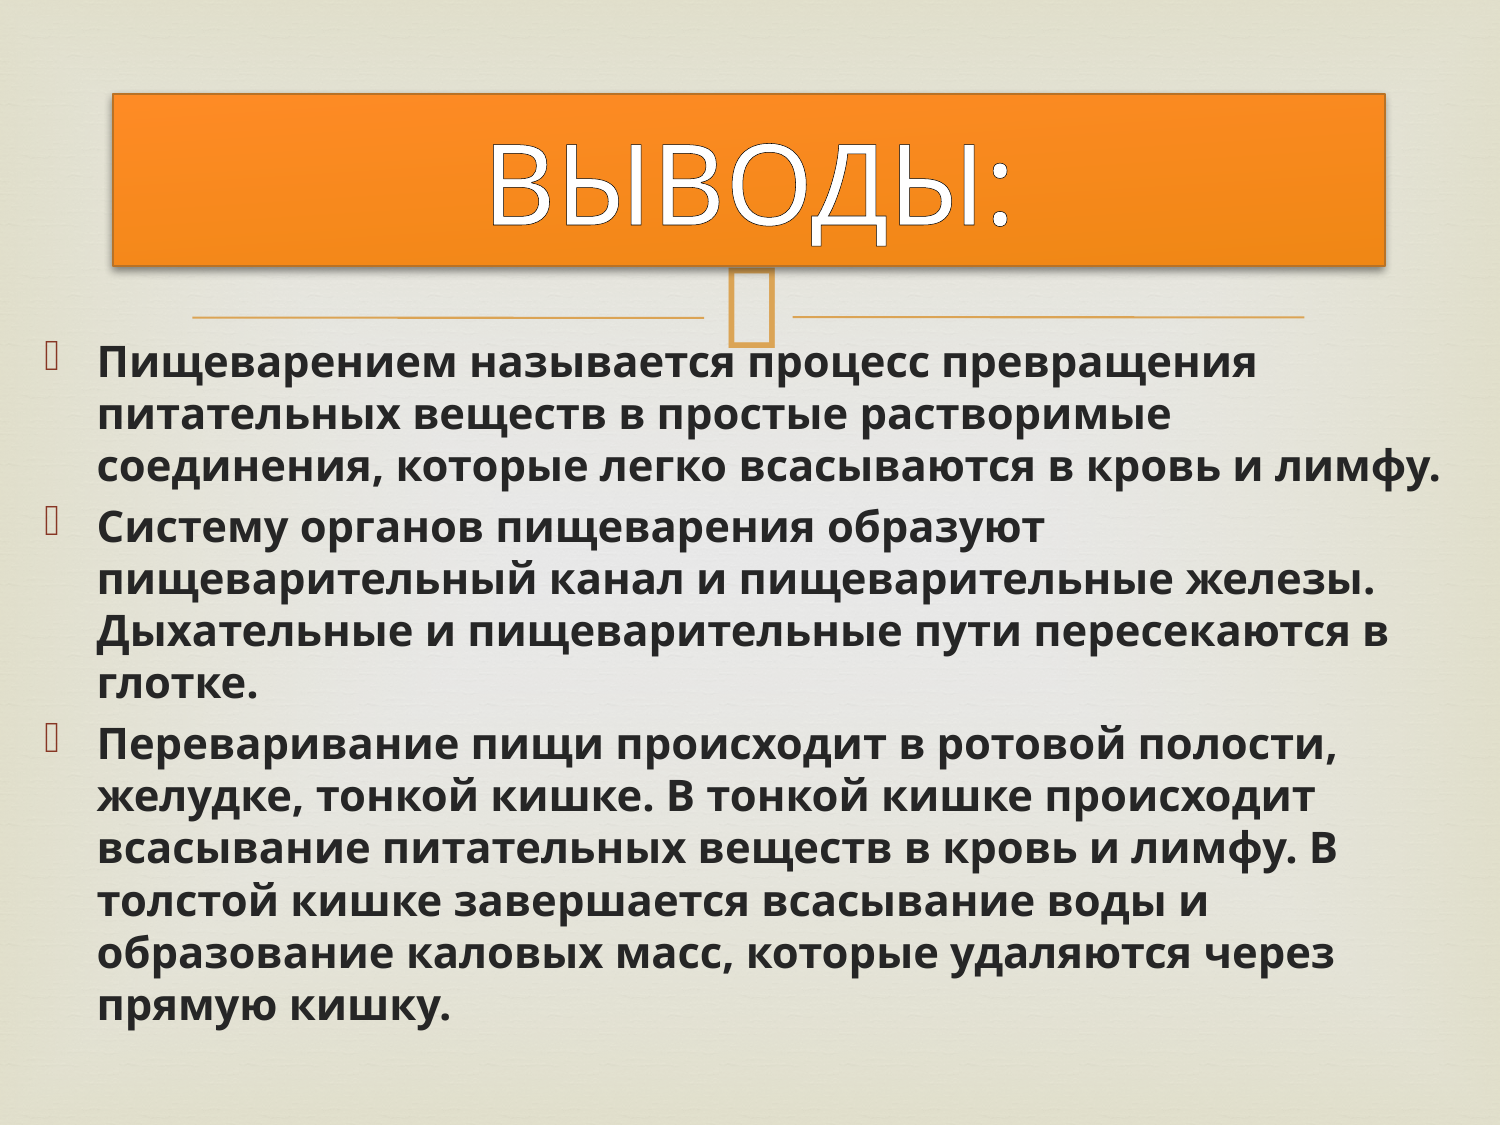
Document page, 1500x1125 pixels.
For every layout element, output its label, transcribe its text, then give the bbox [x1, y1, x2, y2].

list Пищеварением называется процесс превращения питательных веществ в простые растворимые соединения, которые легко всасываются в кровь и лимфу. Систему органов пищеварения образуют пищеварительный канал и пищеварительные железы. Дыхательные и пищеварительные пути пересекаются в глотке. Переваривание пищи происходит в ротовой полости, желудке, тонкой кишке. В тонкой кишке происходит всасывание питательных веществ в кровь и лимфу. В толстой кишке завершается всасывание воды и образование каловых масс, которые удаляются через прямую кишку. [29, 326, 1471, 1094]
title ВЫВОДЫ: [112, 93, 1386, 267]
